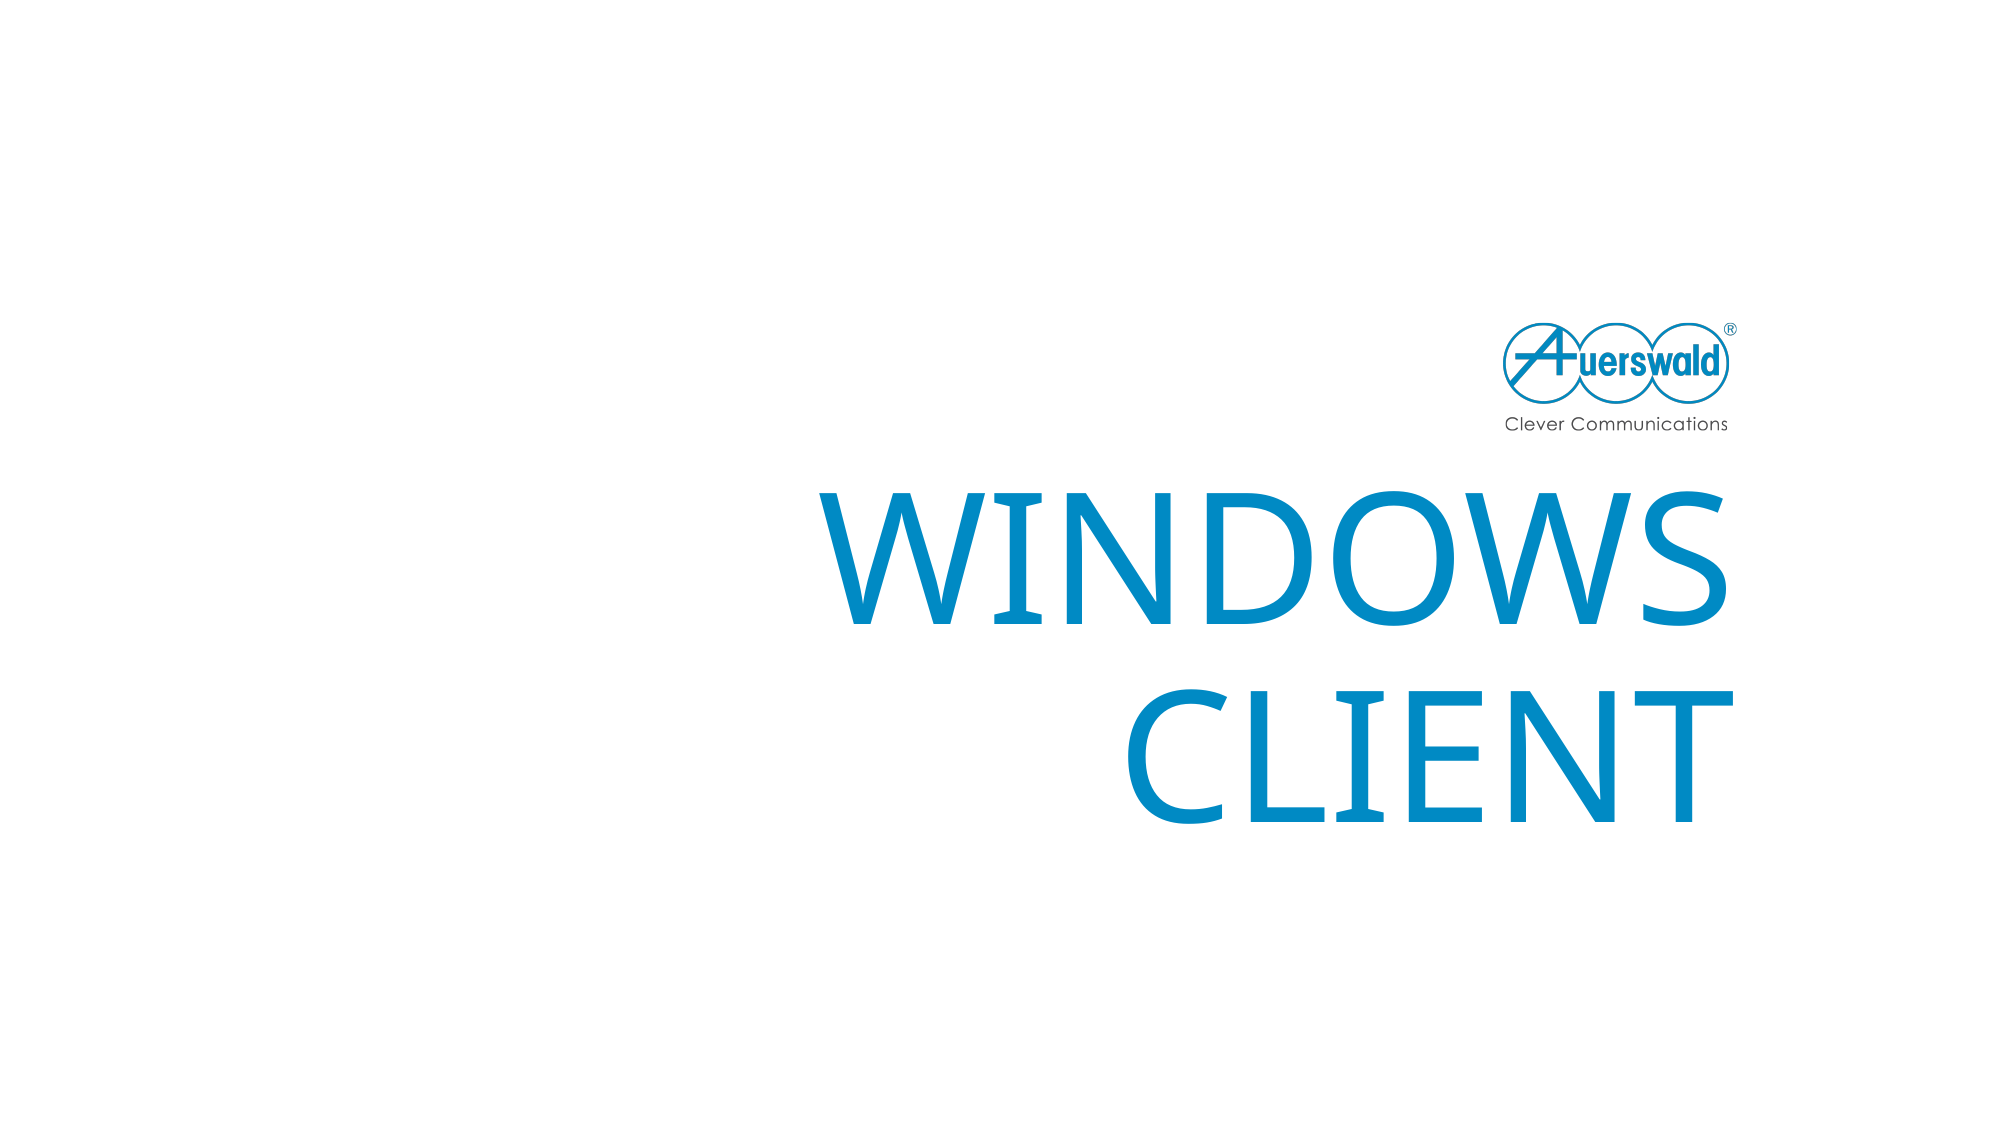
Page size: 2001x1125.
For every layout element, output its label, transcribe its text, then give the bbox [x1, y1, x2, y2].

picture [1494, 315, 1744, 441]
title Windows Client [249, 477, 1750, 870]
